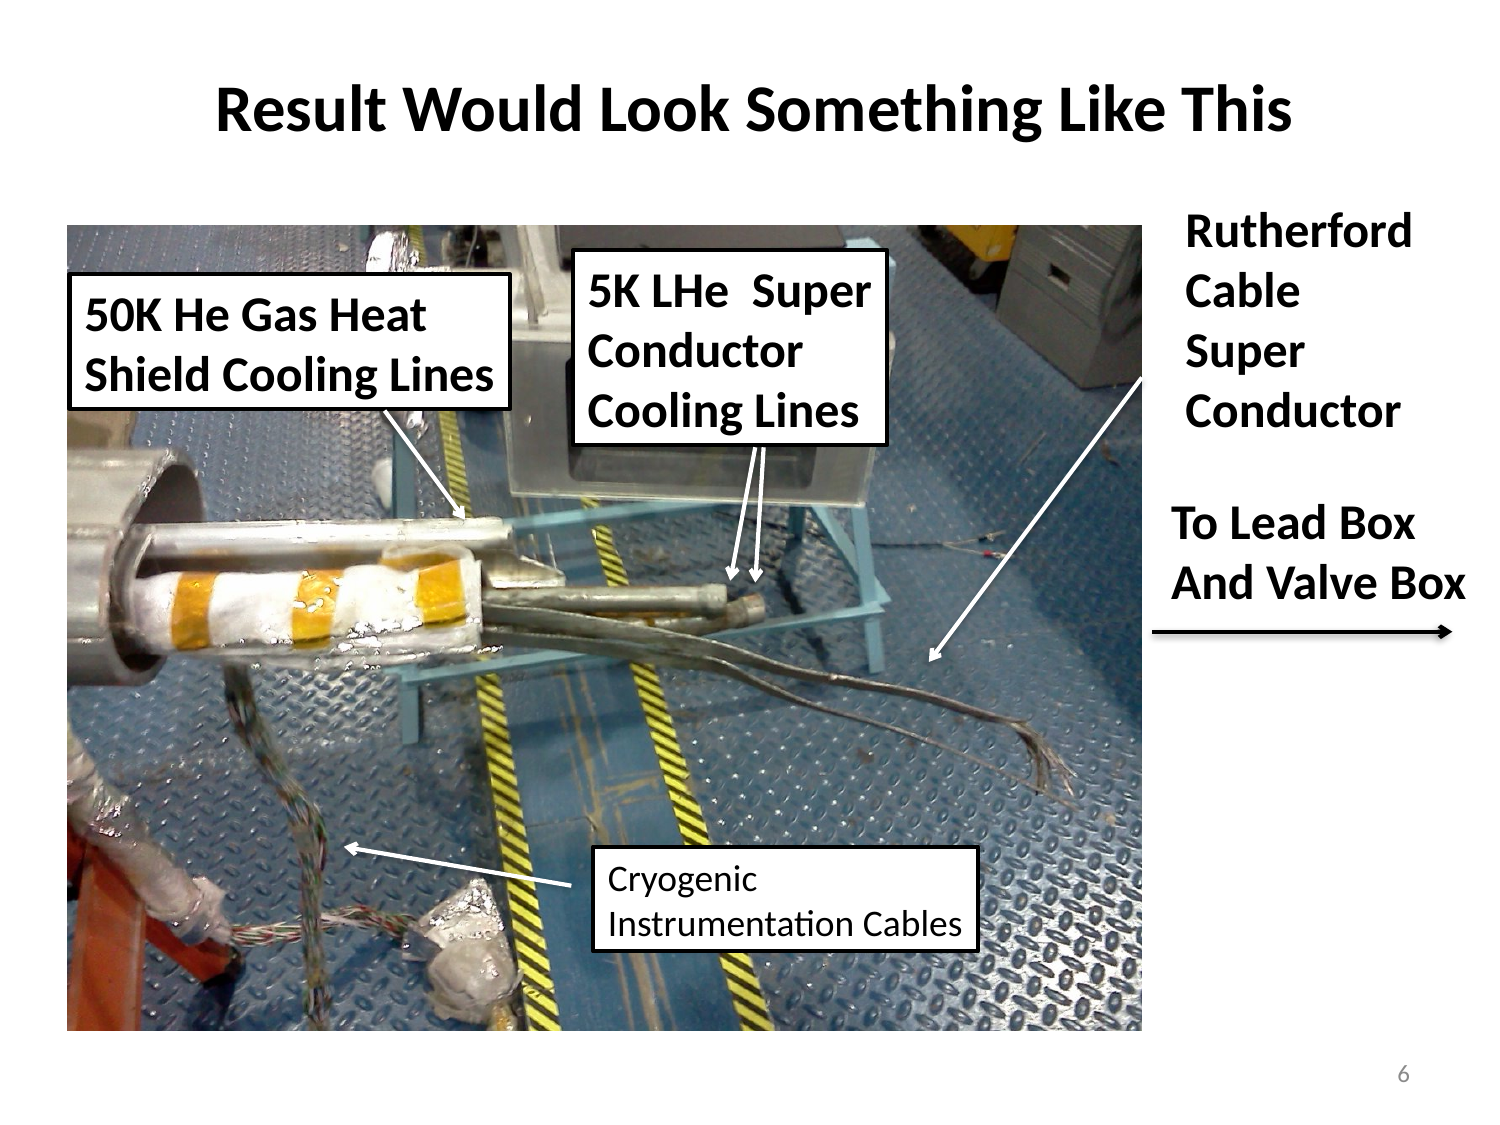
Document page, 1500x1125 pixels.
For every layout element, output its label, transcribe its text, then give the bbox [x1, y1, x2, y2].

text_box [730, 447, 752, 581]
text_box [928, 377, 1143, 663]
slide_number 6 [1074, 1042, 1425, 1103]
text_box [384, 410, 466, 520]
picture [66, 224, 1143, 1032]
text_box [754, 447, 764, 583]
text_box Result Would Look Something Like This [200, 56, 1310, 152]
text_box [343, 846, 572, 886]
text_box Rutherford Cable Super Conductor [1170, 189, 1486, 445]
text_box To Lead Box And Valve Box [1154, 480, 1484, 619]
